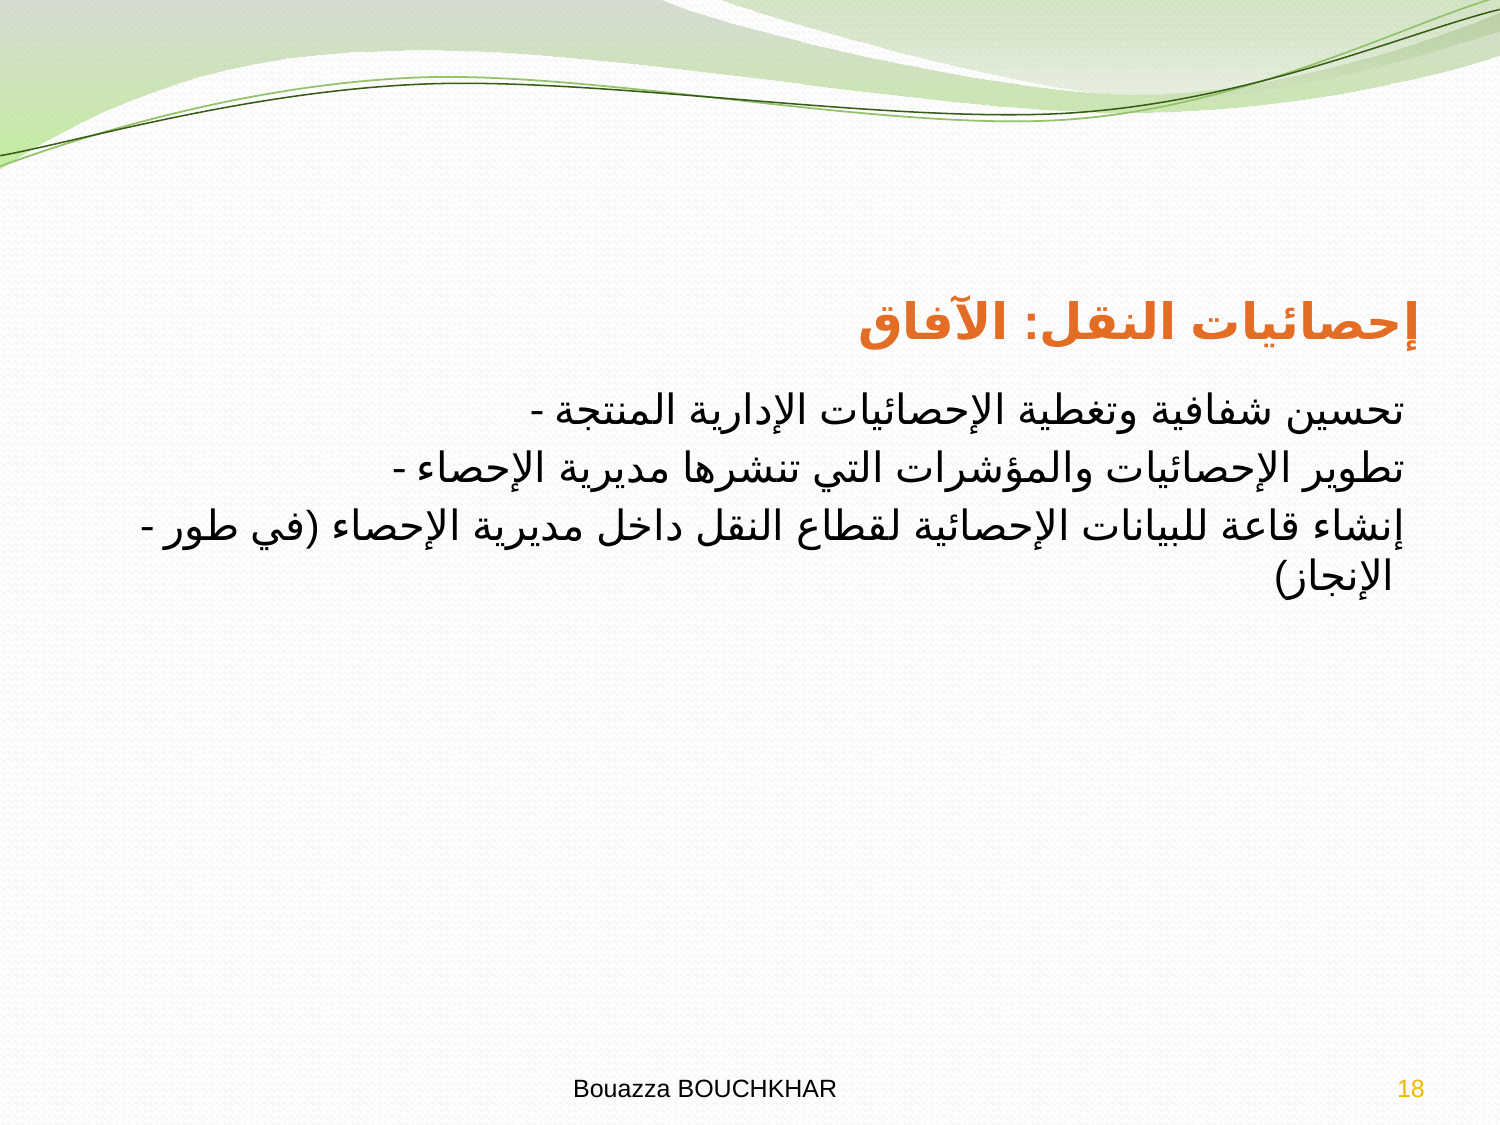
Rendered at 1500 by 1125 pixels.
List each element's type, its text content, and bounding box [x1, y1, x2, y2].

title إحصائيات النقل: الآفاق [70, 257, 1421, 351]
list - تحسين شفافية وتغطية الإحصائيات الإدارية المنتجة - تطوير الإحصائيات والمؤشرات التي تنشرها مديرية الإحصاء - إنشاء قاعة للبيانات الإحصائية لقطاع النقل داخل مديرية الإحصاء (في طور الإنجاز) [70, 374, 1421, 820]
footer Bouazza BOUCHKHAR [437, 1042, 988, 1103]
slide_number 18 [1299, 1042, 1425, 1103]
